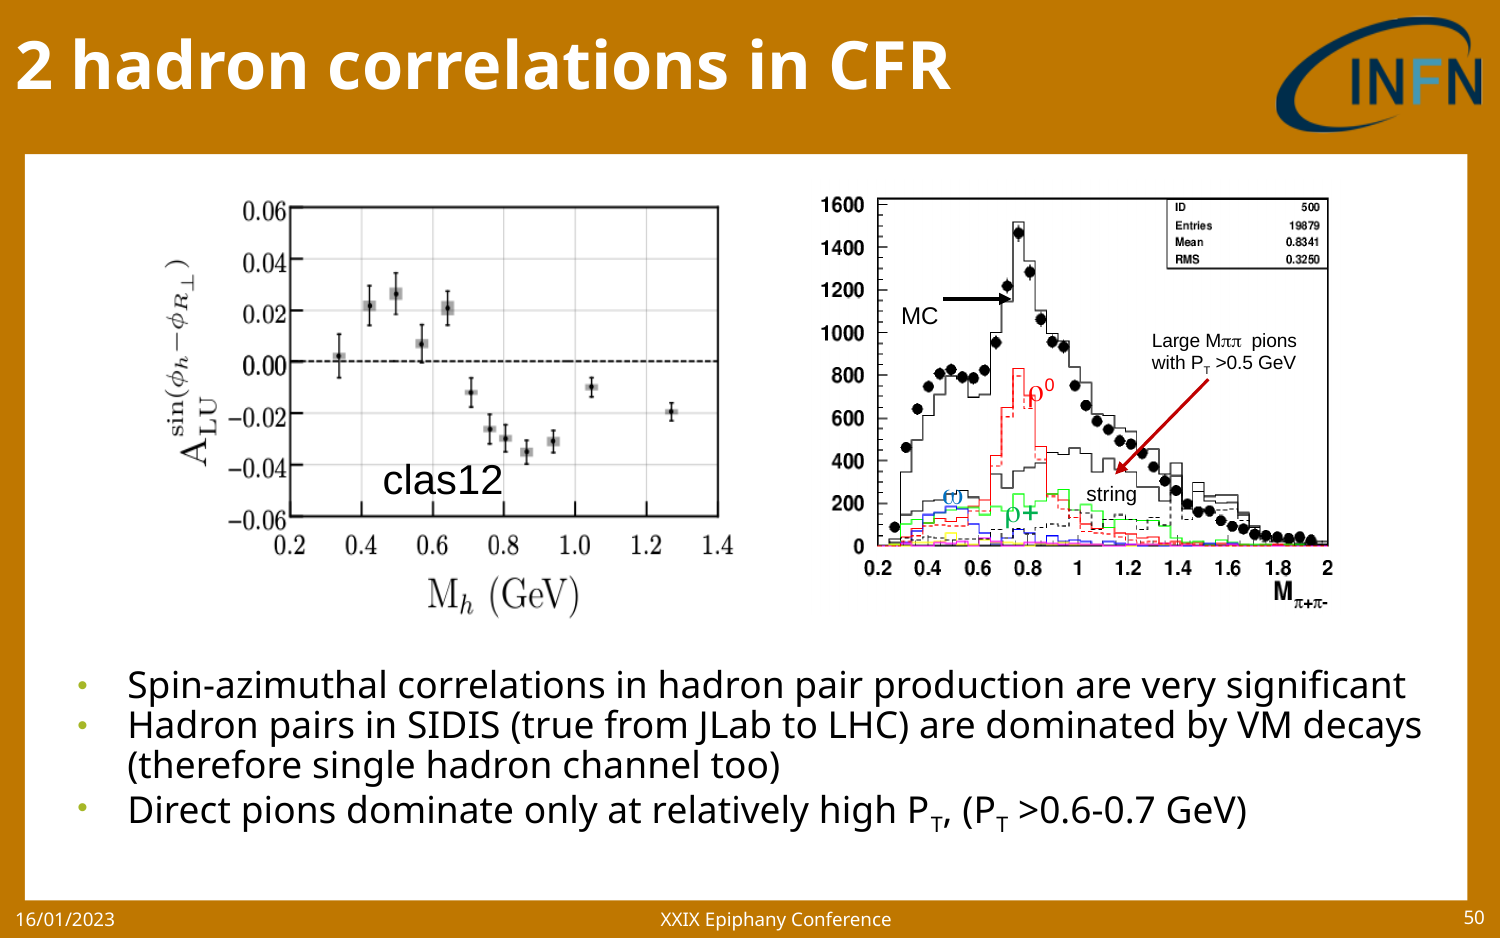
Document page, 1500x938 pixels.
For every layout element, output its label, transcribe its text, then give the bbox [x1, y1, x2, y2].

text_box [1114, 378, 1209, 475]
picture [1266, 8, 1500, 146]
slide_number 50 [1290, 900, 1500, 938]
picture [149, 176, 740, 621]
footer XXIX Epiphany Conference [485, 900, 1067, 938]
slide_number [0, 900, 287, 938]
list Spin-azimuthal correlations in hadron pair production are very significant Hadron pairs in SIDIS (true from JLab to LHC) are dominated by VM decays (therefore single hadron channel too) Direct pions dominate only at relatively high PT, (PT >0.6-0.7 GeV) [62, 174, 1463, 900]
picture [801, 179, 1341, 615]
text_box [83, 2, 1072, 80]
